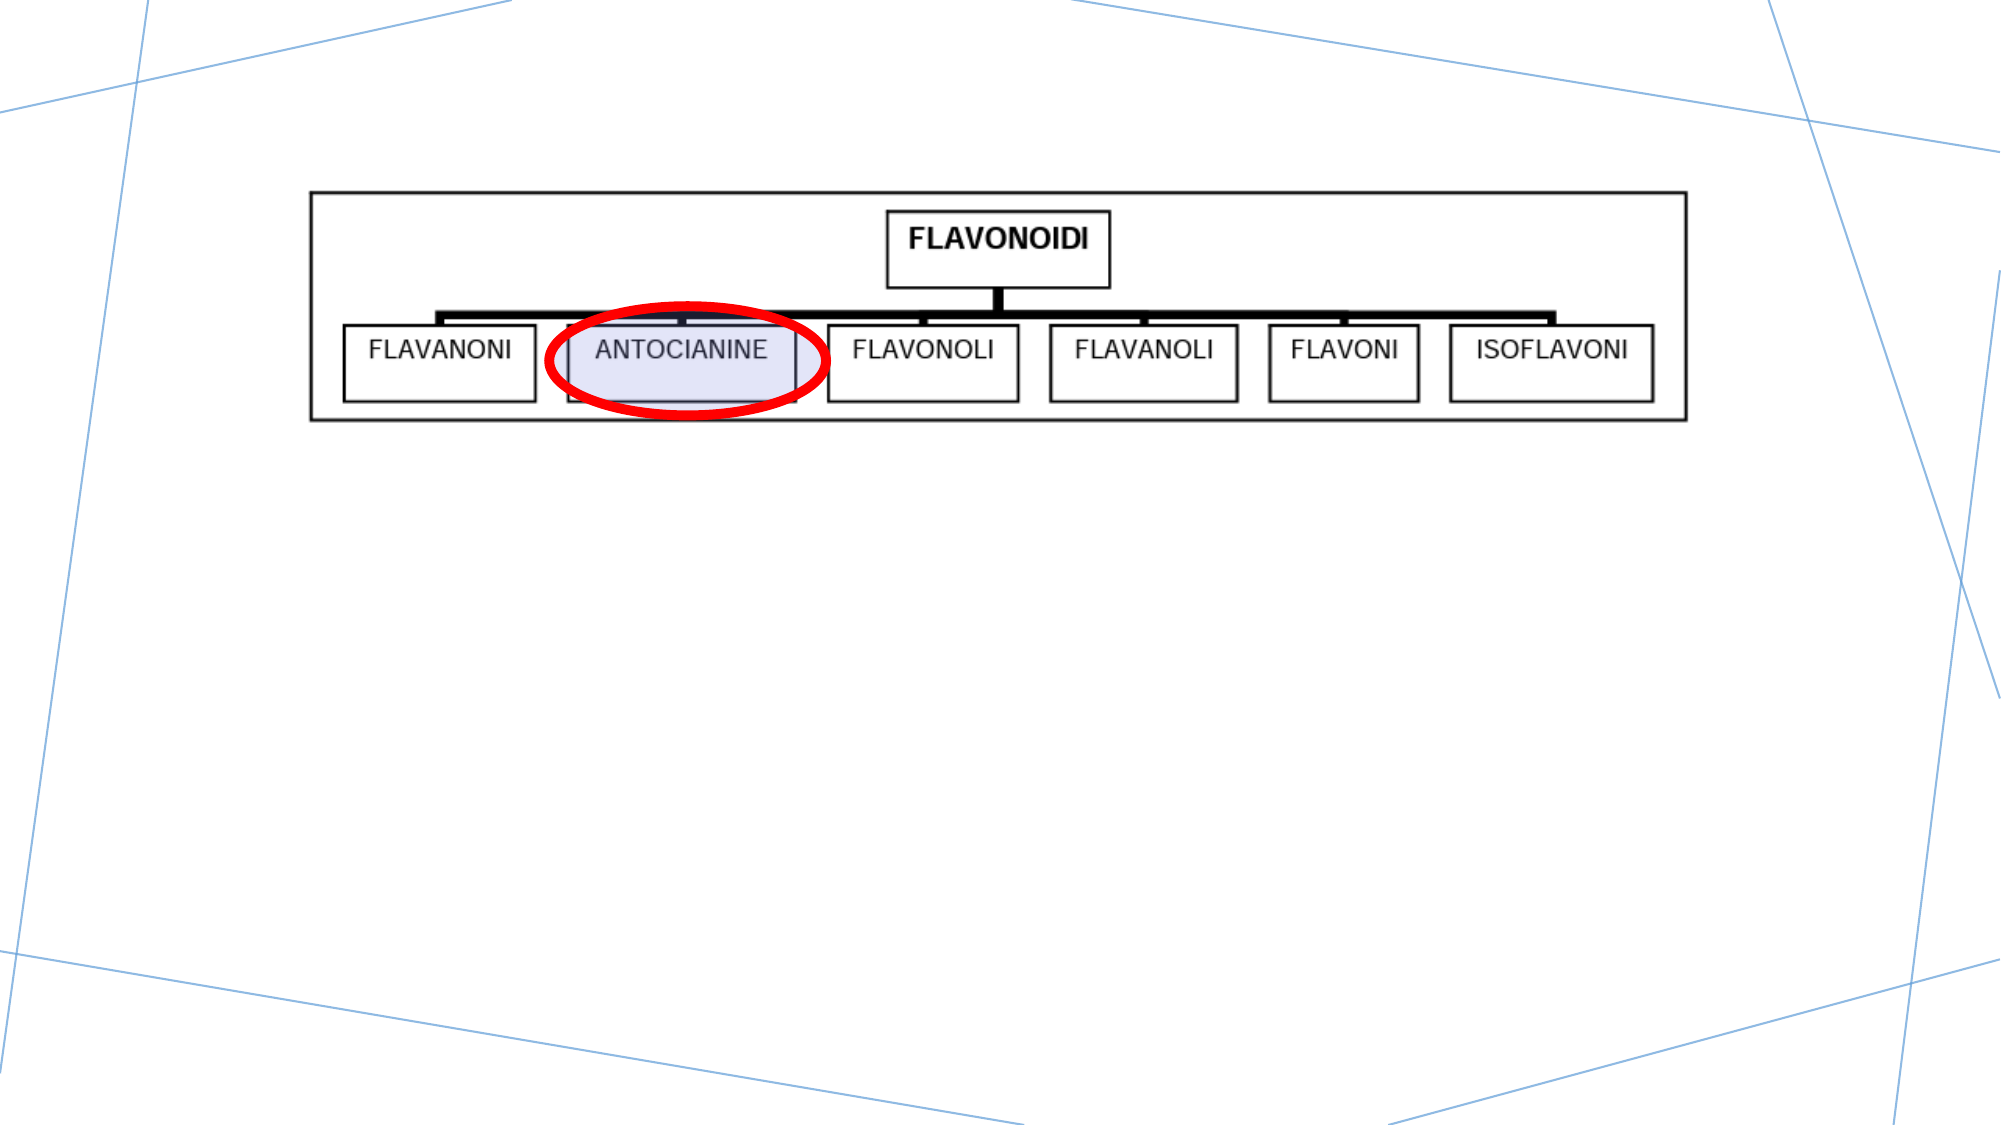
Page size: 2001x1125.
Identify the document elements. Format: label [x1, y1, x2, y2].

picture [292, 163, 1708, 441]
